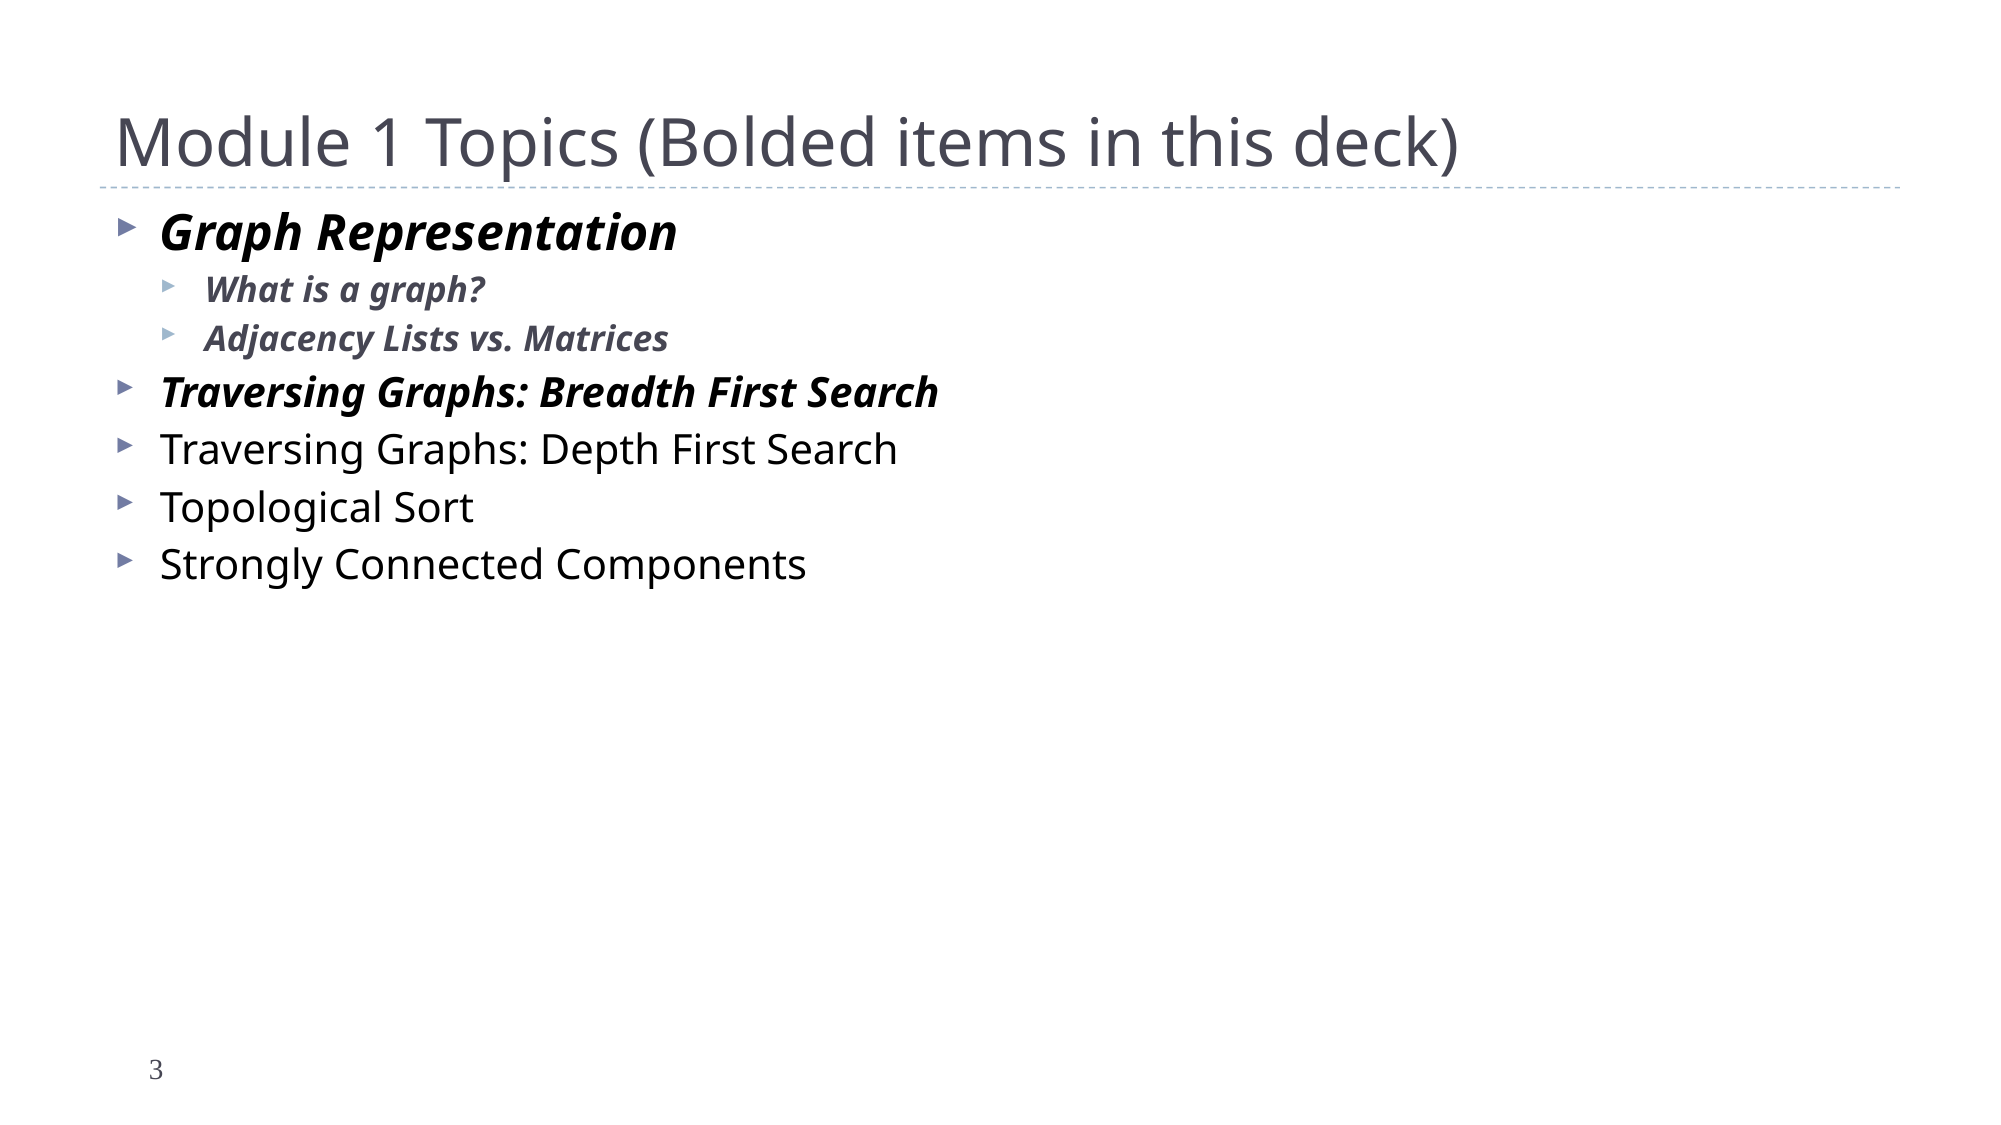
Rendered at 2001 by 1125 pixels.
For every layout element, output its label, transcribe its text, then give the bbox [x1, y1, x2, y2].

list Graph Representation What is a graph? Adjacency Lists vs. Matrices Traversing Graphs: Breadth First Search Traversing Graphs: Depth First Search Topological Sort Strongly Connected Components [99, 200, 1900, 1010]
title Module 1 Topics (Bolded items in this deck) [99, 24, 1900, 188]
slide_number 3 [133, 1042, 568, 1103]
